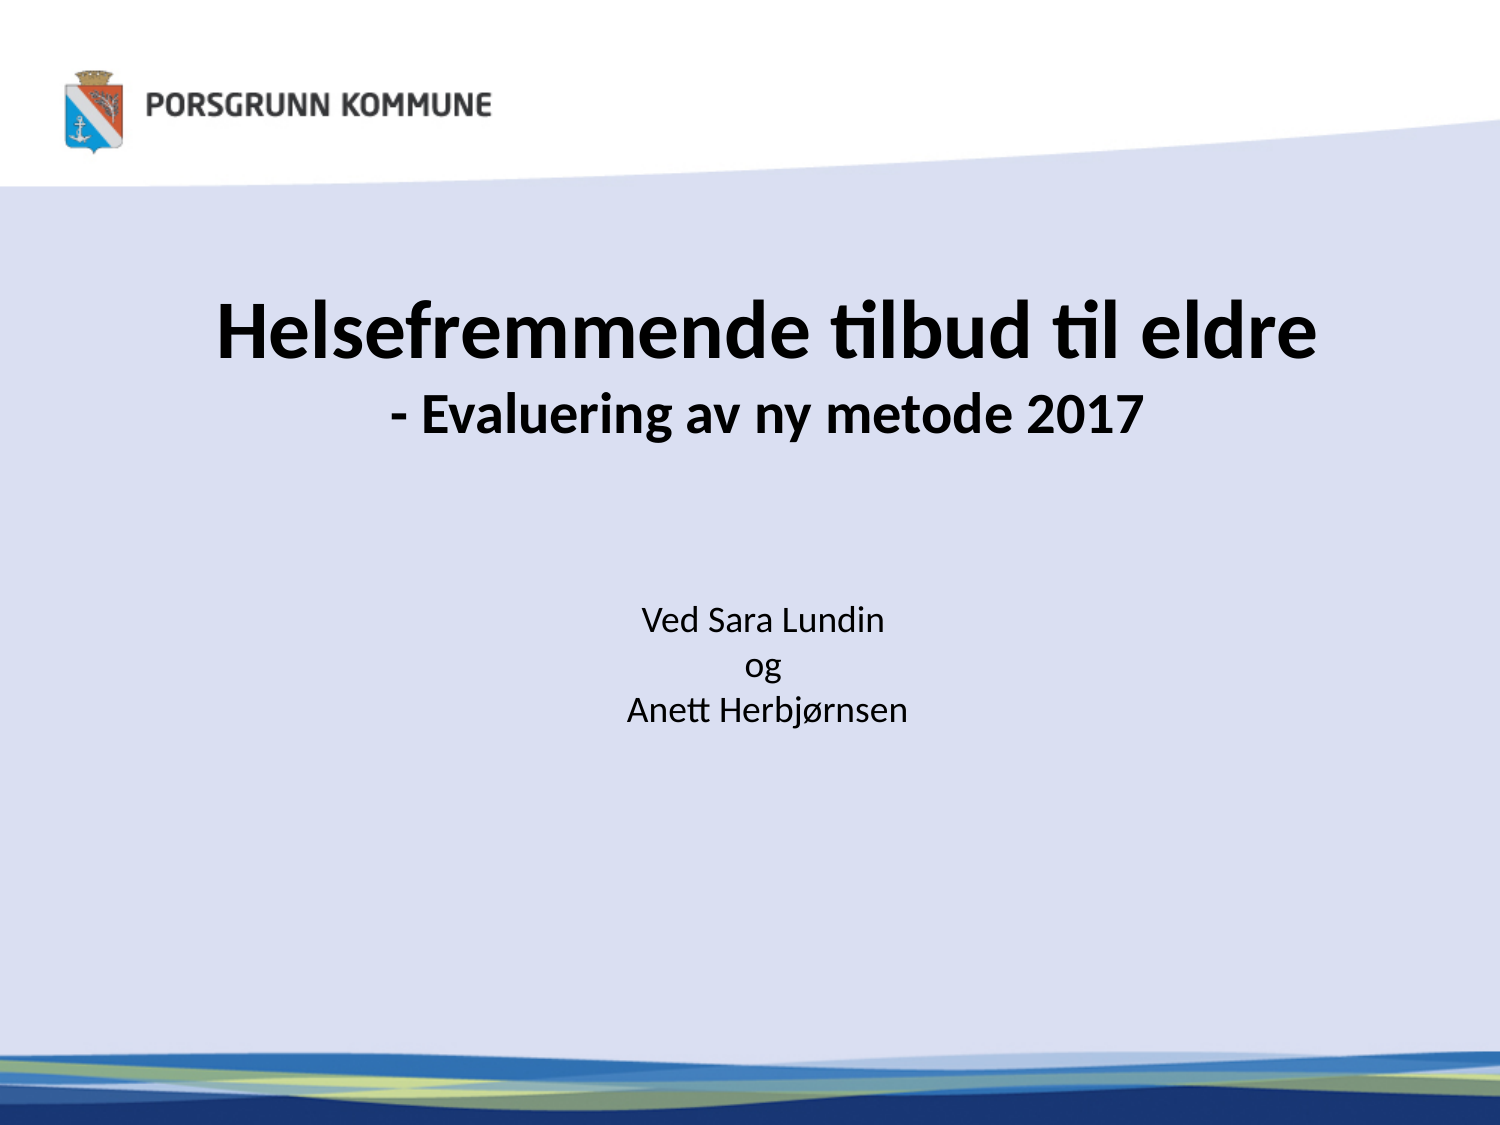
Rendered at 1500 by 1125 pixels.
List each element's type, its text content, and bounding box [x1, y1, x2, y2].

text_box Helsefremmende tilbud til eldre - Evaluering av ny metode 2017 Ved Sara Lundin og Anett Herbjørnsen [194, 267, 1341, 878]
picture [0, 0, 1500, 1125]
